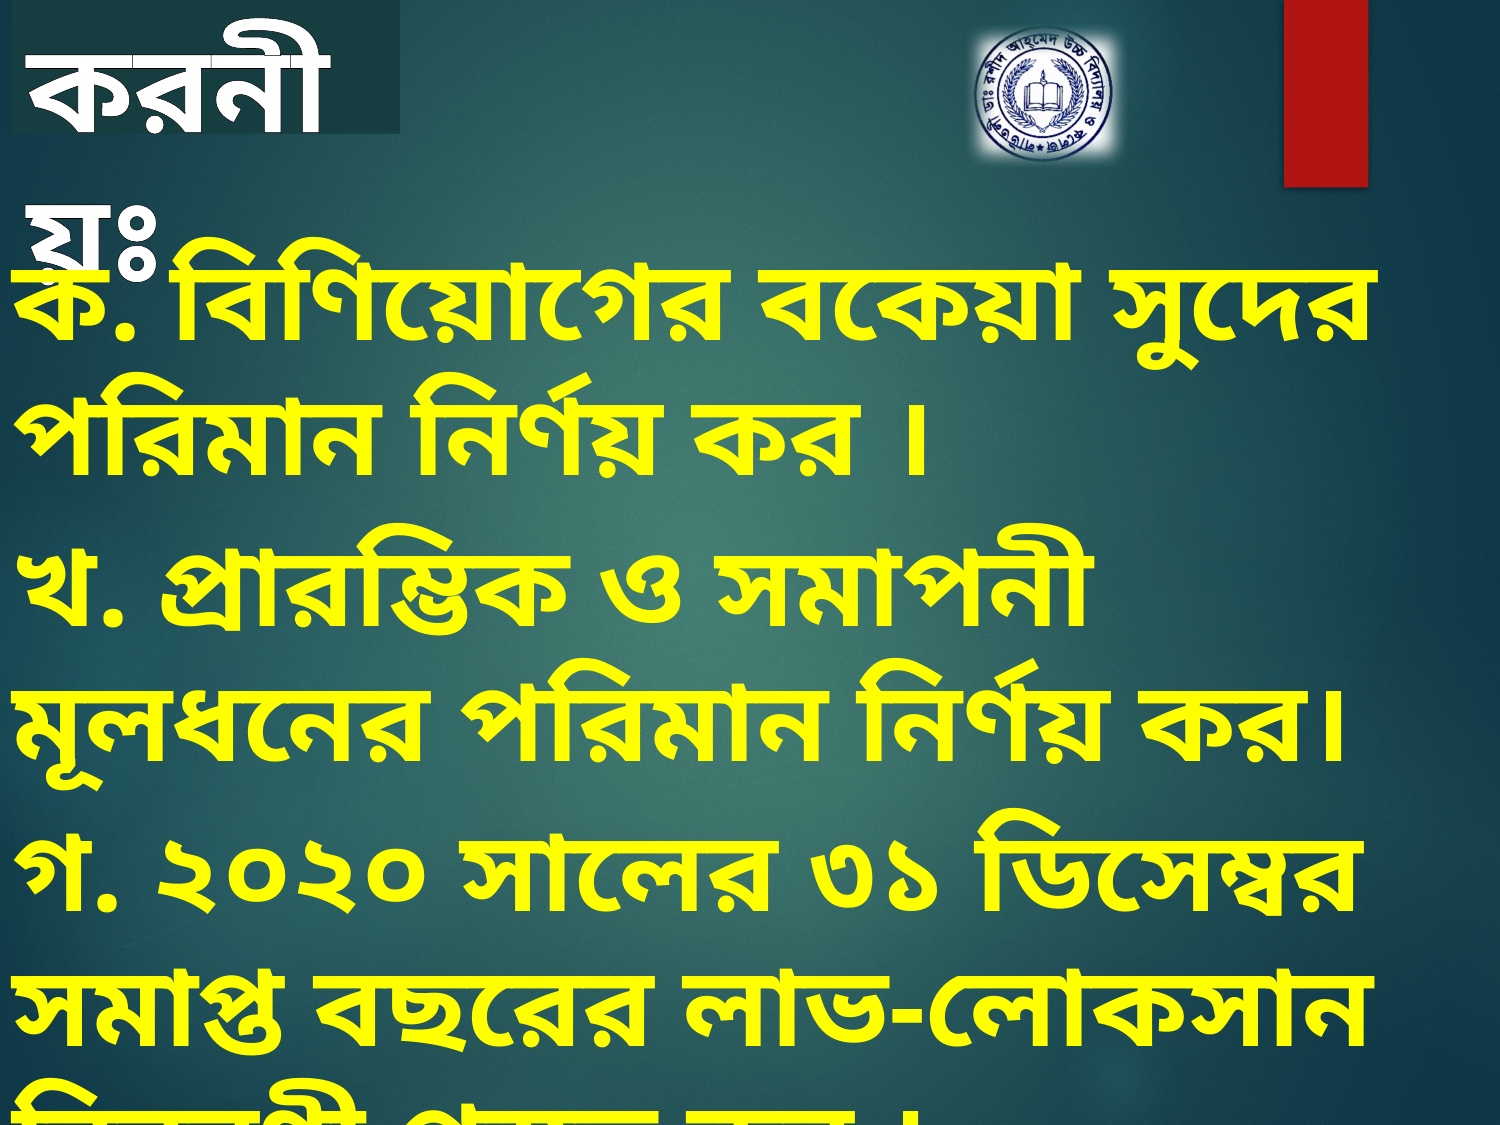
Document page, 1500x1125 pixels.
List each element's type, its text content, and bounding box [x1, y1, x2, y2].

list ক. বিণিয়োগের বকেয়া সুদের পরিমান নির্ণয় কর । খ. প্রারম্ভিক ও সমাপনী মূলধনের পরিমান নির্ণয় কর। গ. ২০২০ সালের ৩১ ডিসেম্বর সমাপ্ত বছরের লাভ-লোকসান বিবরণী প্রস্তুত কর । [0, 220, 1498, 1125]
title করনীয়ঃ [11, 0, 400, 134]
picture [962, 0, 1182, 188]
